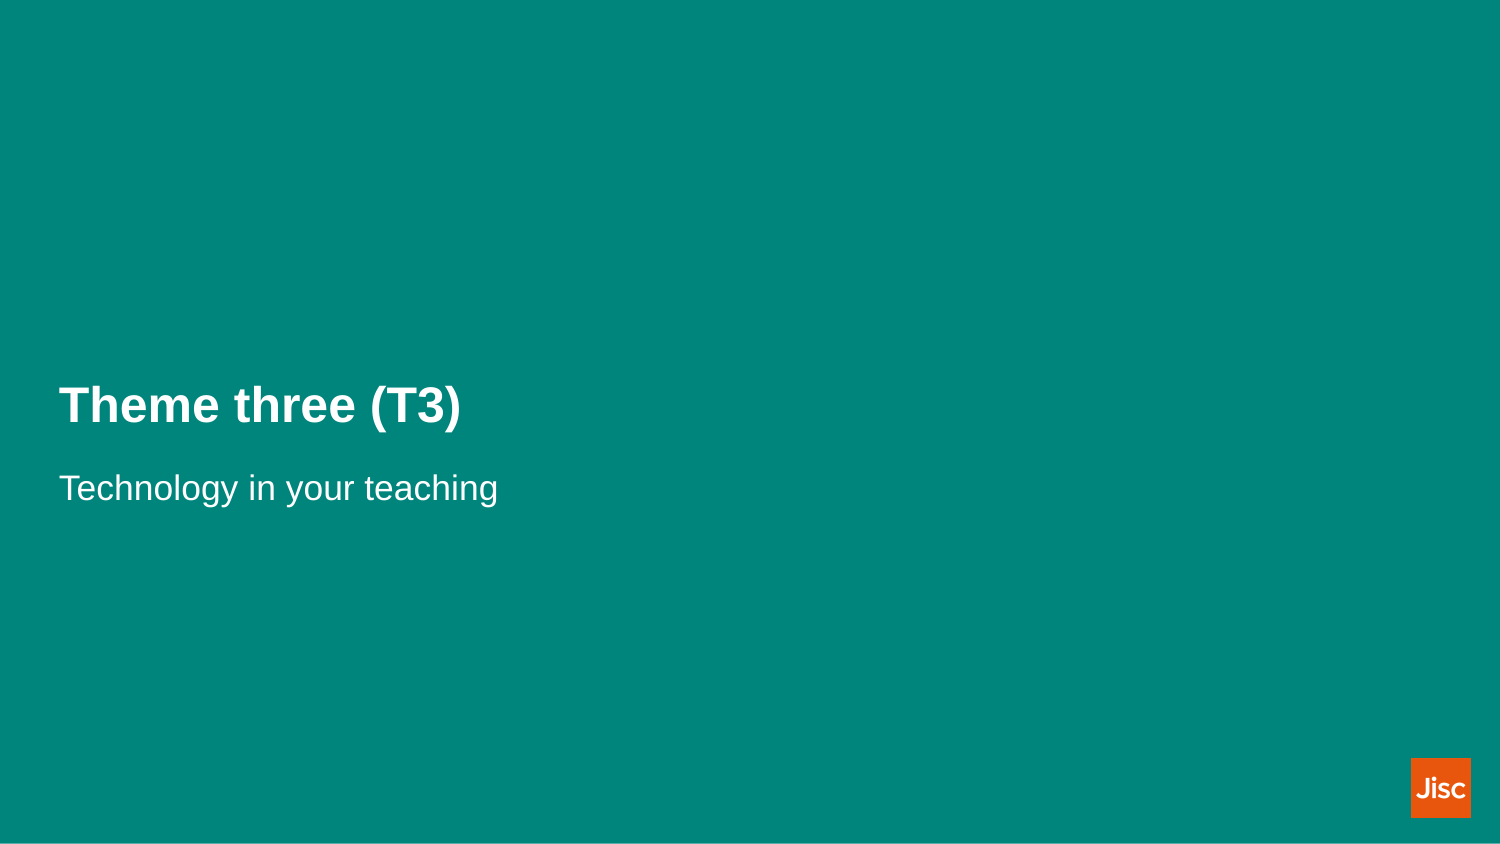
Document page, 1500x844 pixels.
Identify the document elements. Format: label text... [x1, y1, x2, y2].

list Technology in your teaching [58, 469, 1129, 512]
picture [1411, 758, 1471, 818]
title Theme three (T3) [58, 372, 1129, 429]
